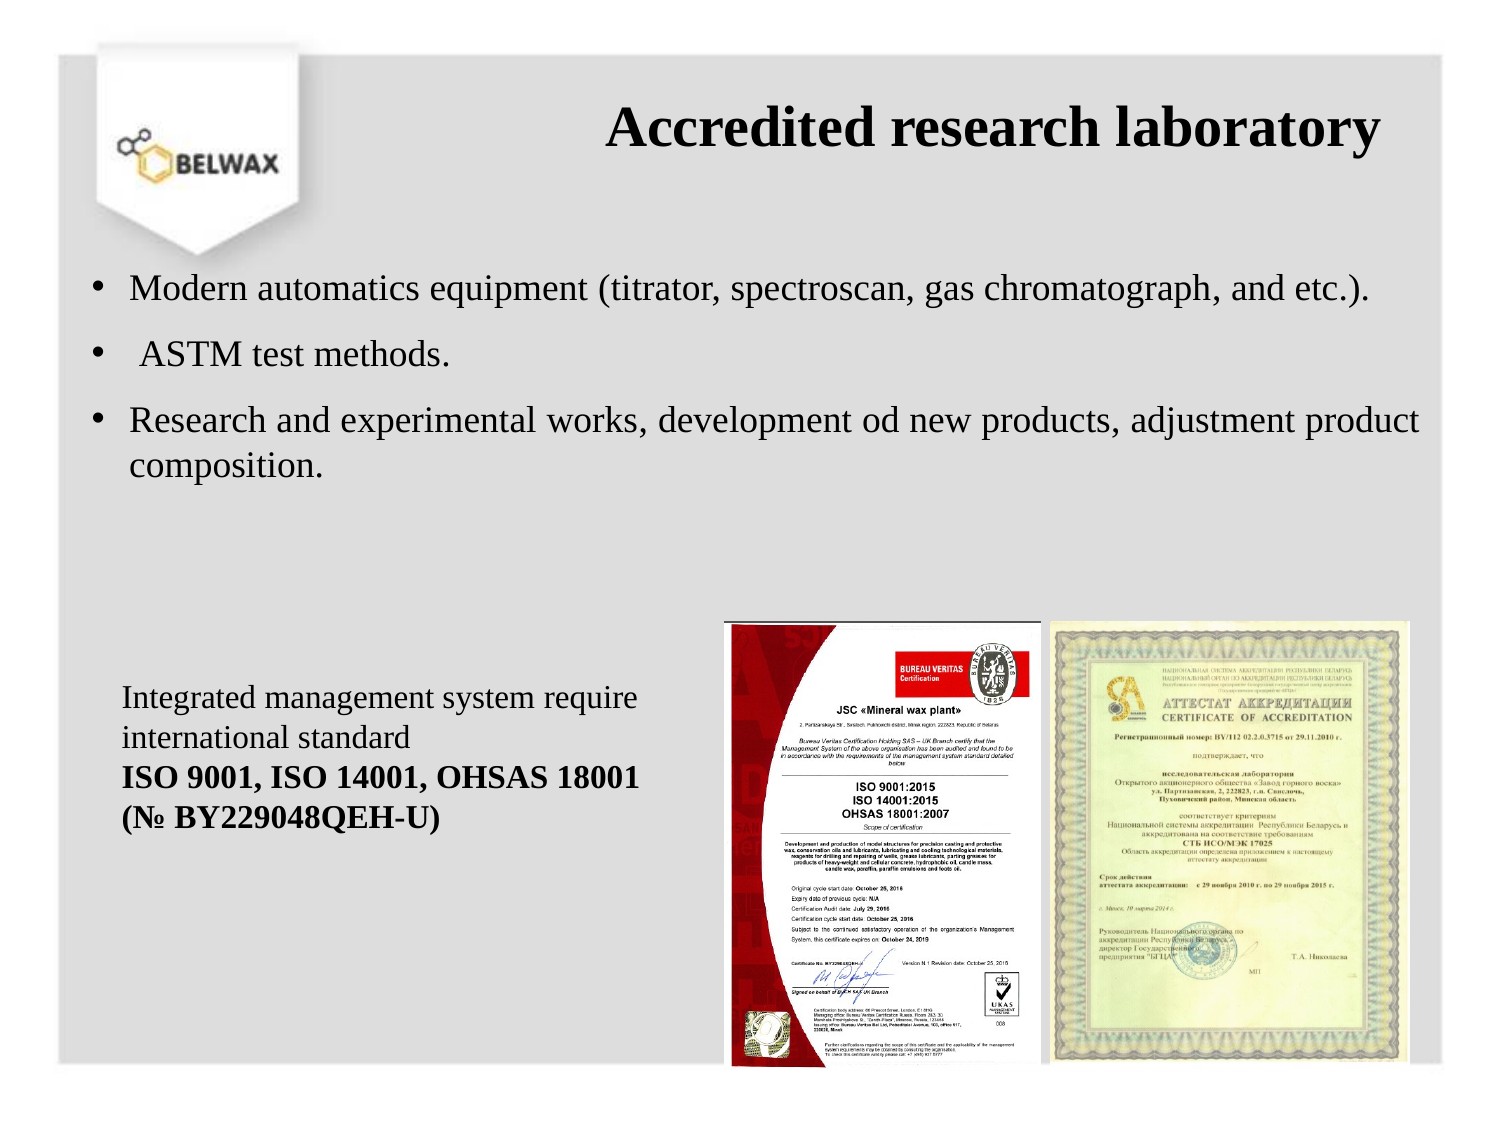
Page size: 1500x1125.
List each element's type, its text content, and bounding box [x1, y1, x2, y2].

title Accredited research laboratory [103, 59, 1397, 197]
list Modern automatics equipment (titrator, spectroscan, gas chromatograph, and etc.). ASTM test methods. Research and experimental works, development od new products, adjustment product composition. [76, 255, 1436, 622]
text_box Integrated management system require international standard ISO 9001, ISO 14001, OHSAS 18001 (№ BY229048QEH-U) [106, 667, 698, 843]
picture [0, 0, 1500, 1125]
